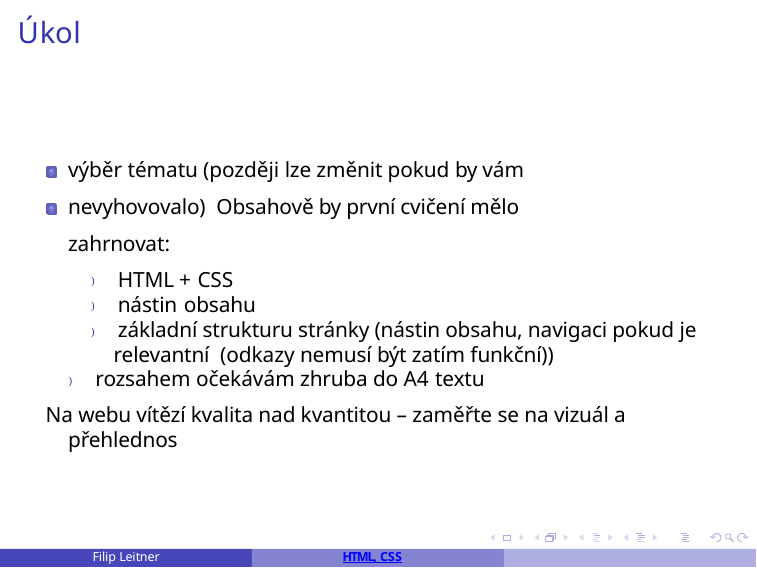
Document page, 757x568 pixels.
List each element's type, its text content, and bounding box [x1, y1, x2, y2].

text_box HTML, CSS [340, 545, 416, 566]
text_box [46, 203, 57, 215]
title Úkol [15, 11, 97, 110]
footer Filip Leitner [90, 544, 162, 568]
list výběr tématu (později lze změnit pokud by vám nevyhovovalo) Obsahově by první cvičení mělo zahrnovat: ) HTML + CSS ) nástin obsahu ) základní strukturu stránky (nástin obsahu, navigaci pokud je relevantní (odkazy nemusí být zatím funkční)) ) rozsahem očekávám zhruba do A4 textu Na webu vítězí kvalita nad kvantitou – zaměřte se na vizuál a přehlednos [20, 142, 737, 459]
